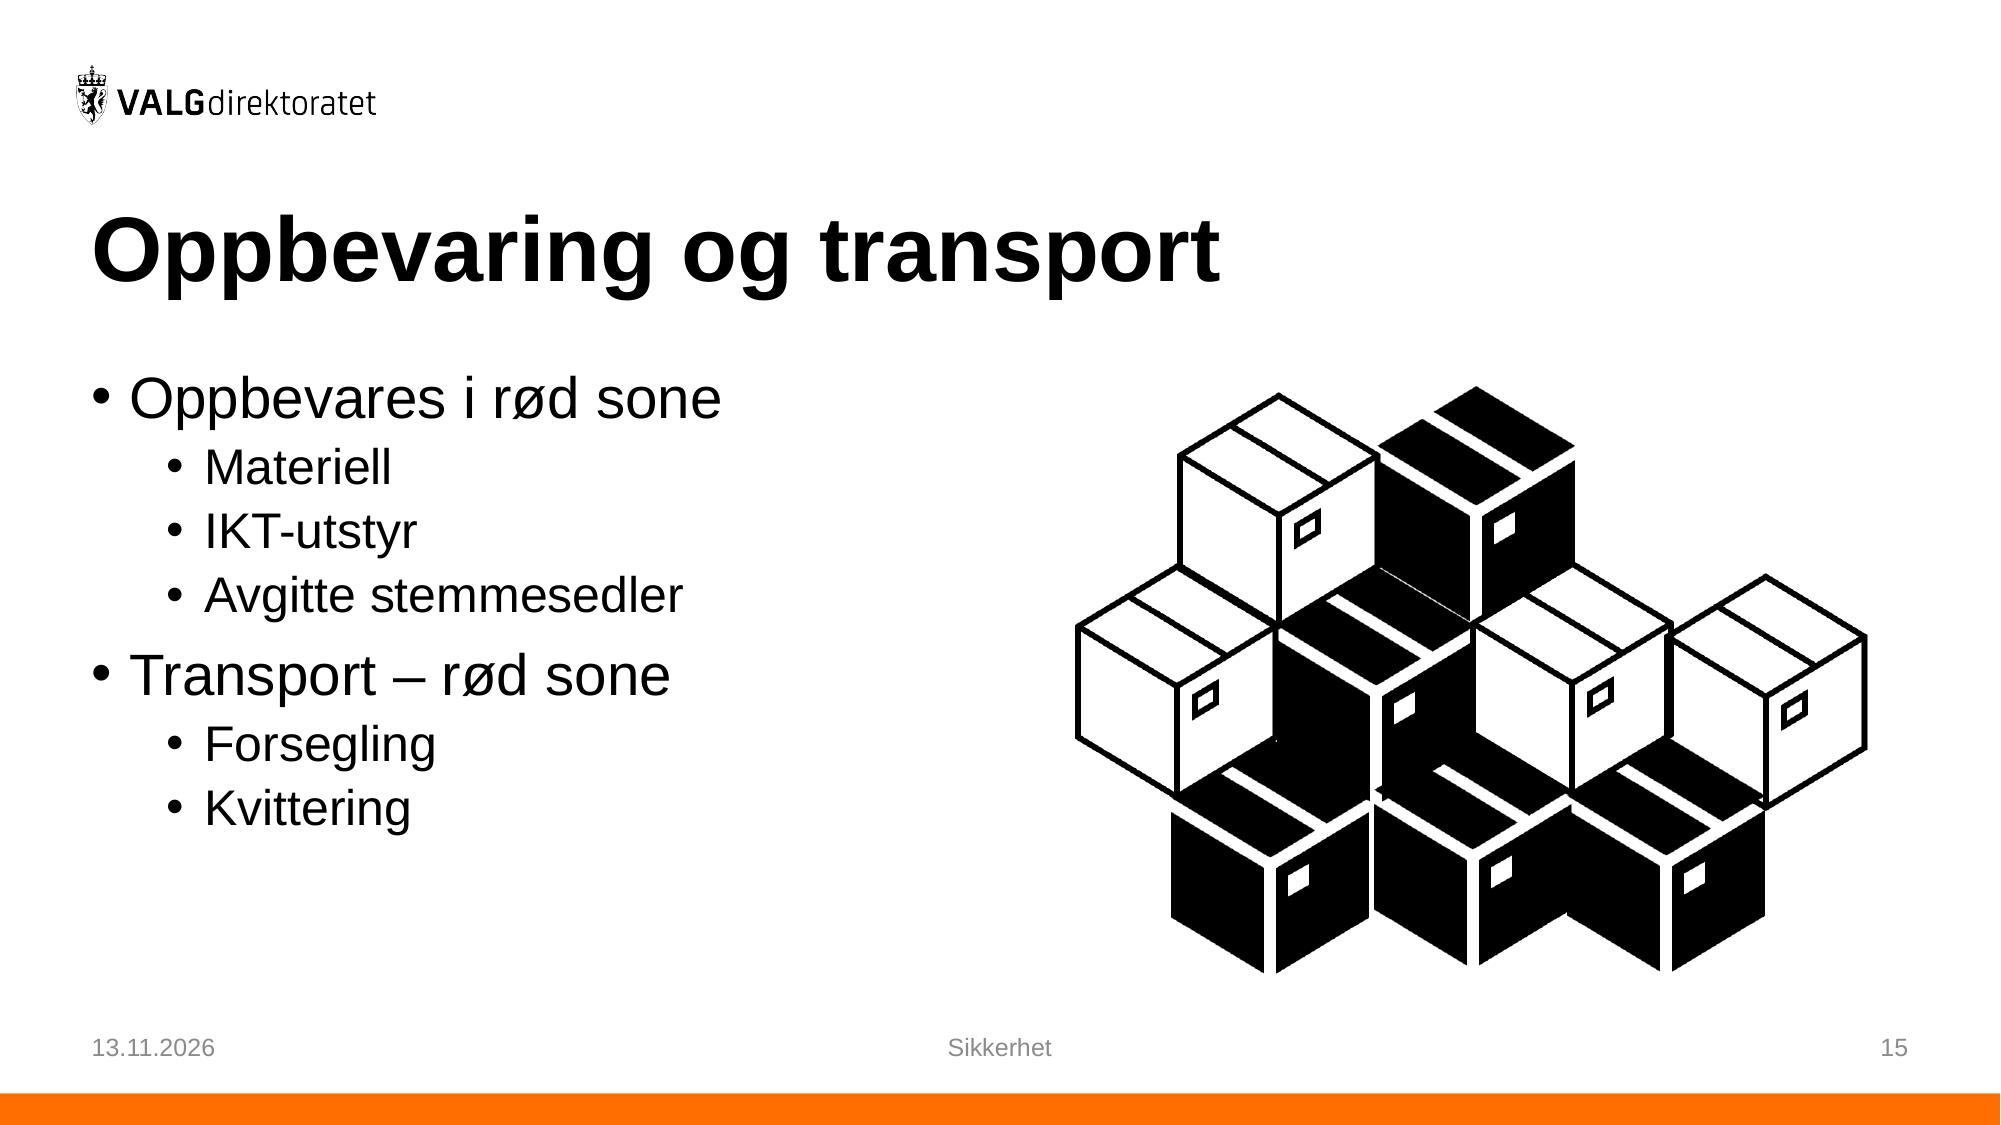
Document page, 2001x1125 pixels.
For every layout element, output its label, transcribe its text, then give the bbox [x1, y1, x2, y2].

list Oppbevares i rød sone Materiell IKT-utstyr Avgitte stemmesedler Transport – rød sone Forsegling Kvittering [76, 360, 988, 999]
slide_number 15 [1473, 1016, 1924, 1077]
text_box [1030, 360, 1906, 999]
title Oppbevaring og transport [76, 142, 1924, 361]
picture [76, 65, 376, 125]
footer Sikkerhet [662, 1016, 1338, 1077]
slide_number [76, 1016, 527, 1077]
